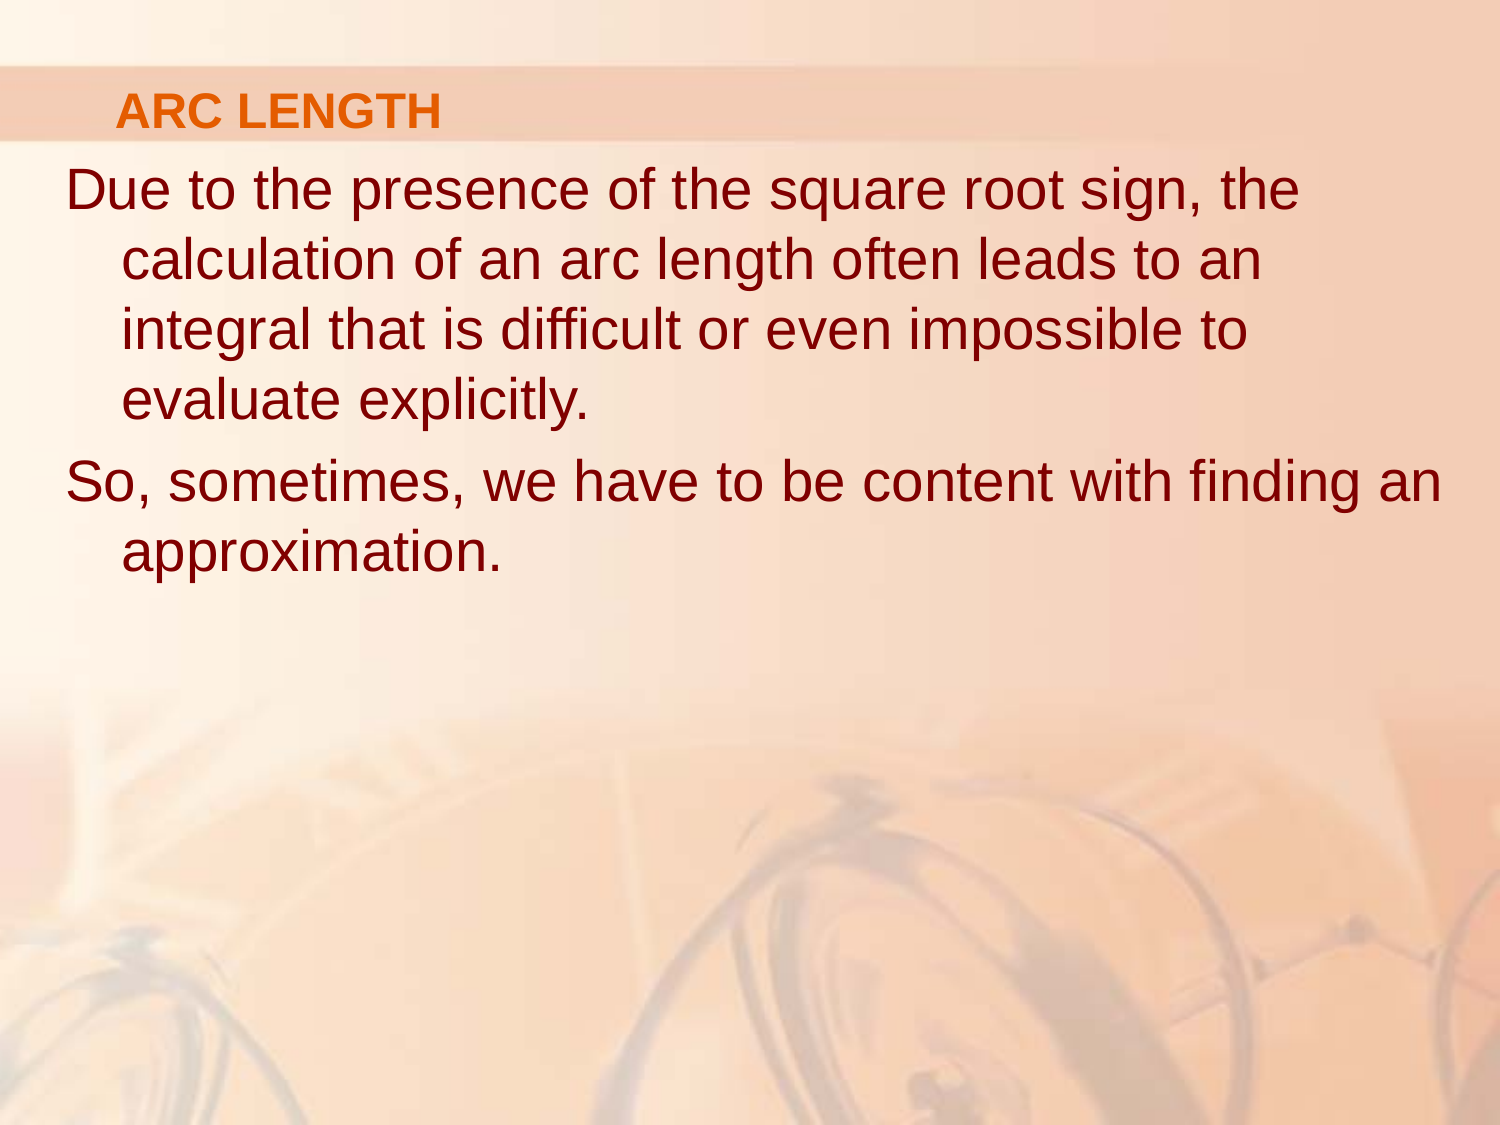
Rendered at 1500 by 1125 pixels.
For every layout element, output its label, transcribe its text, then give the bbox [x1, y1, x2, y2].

picture [0, 0, 1500, 1125]
title ARC LENGTH [99, 60, 975, 144]
list Due to the presence of the square root sign, the calculation of an arc length often leads to an integral that is difficult or even impossible to evaluate explicitly. So, sometimes, we have to be content with finding an approximation. [50, 144, 1488, 900]
